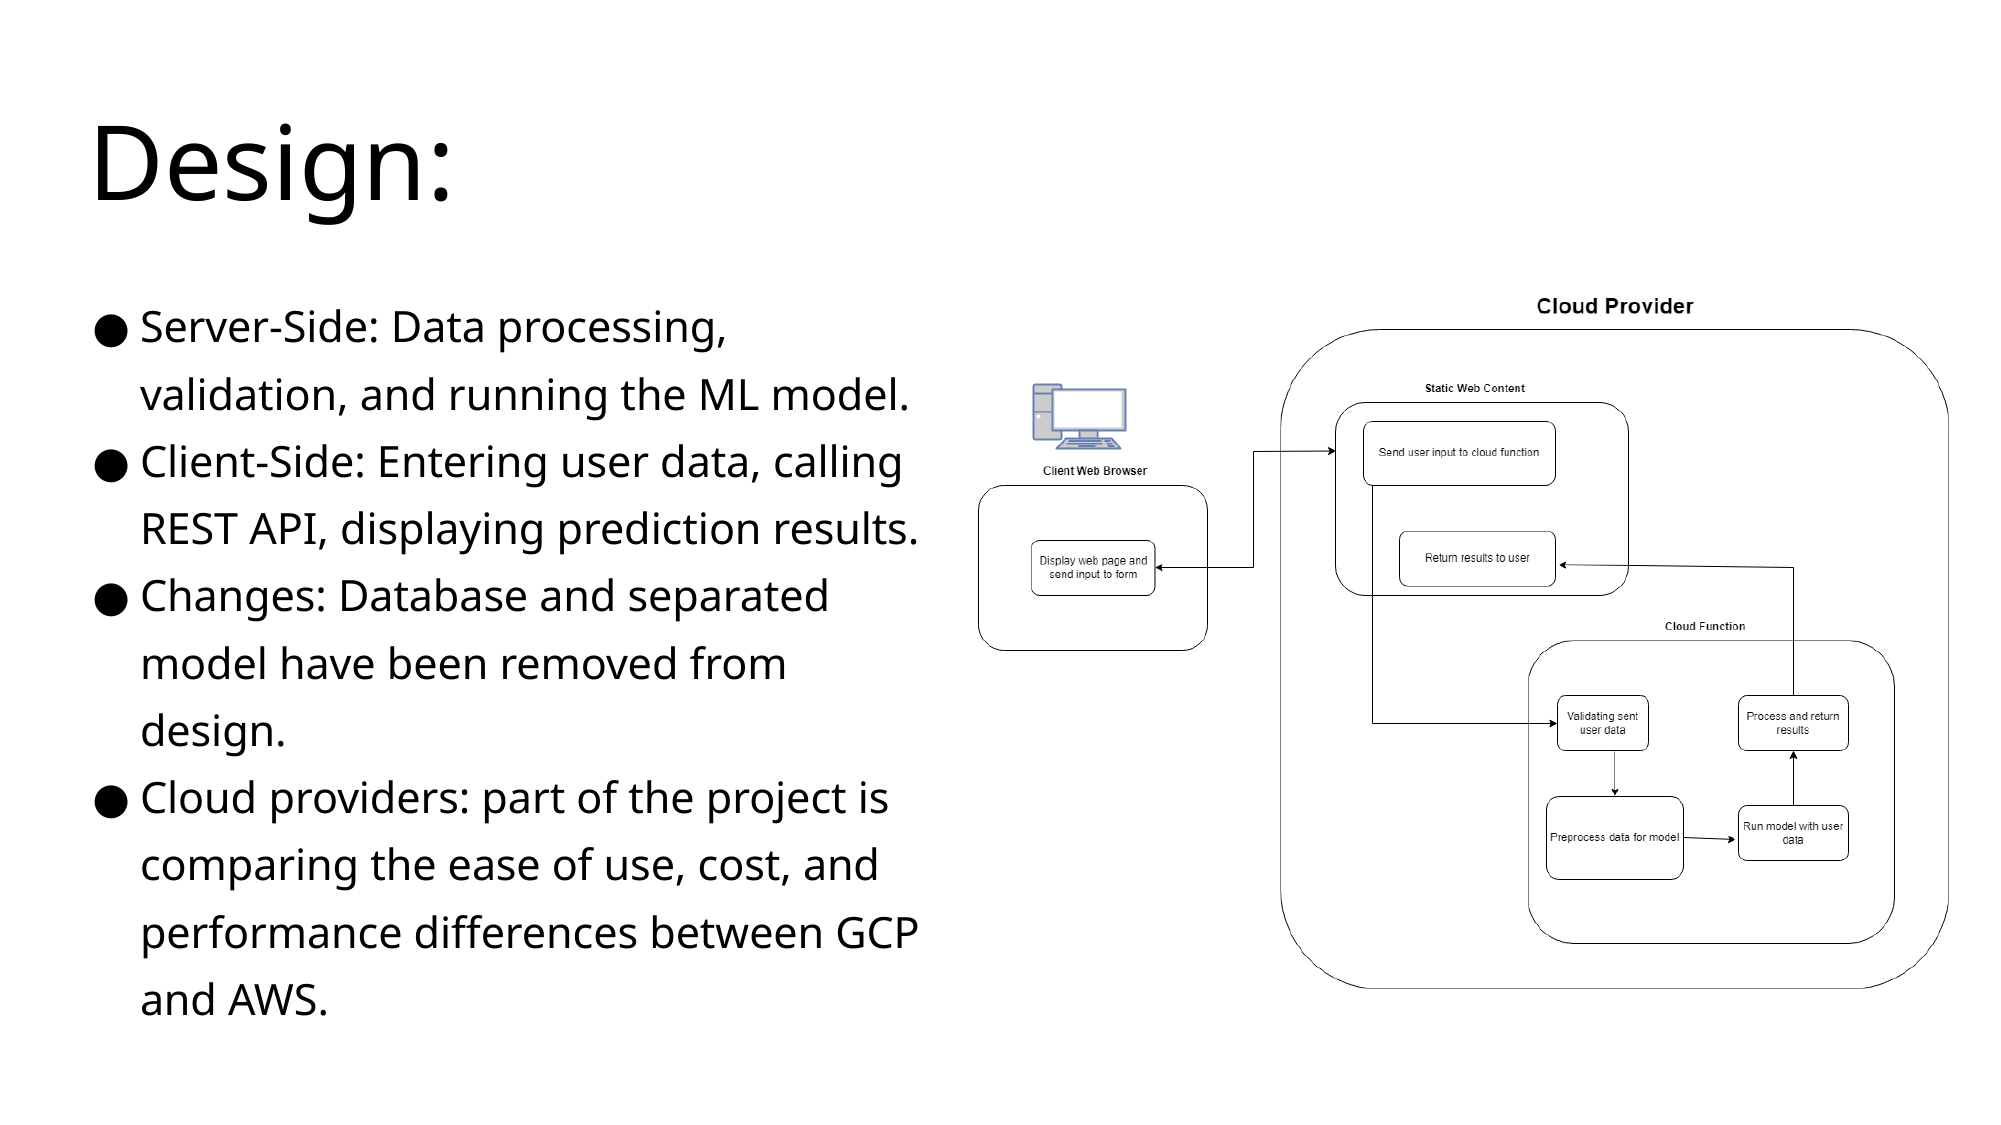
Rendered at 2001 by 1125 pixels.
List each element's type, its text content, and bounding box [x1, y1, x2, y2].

picture [977, 292, 1949, 989]
list Server-Side: Data processing, validation, and running the ML model. Client-Side: Entering user data, calling REST API, displaying prediction results. Changes: Database and separated model have been removed from design. Cloud providers: part of the project is comparing the ease of use, cost, and performance differences between GCP and AWS. [68, 267, 943, 1125]
title Design: [68, 69, 1932, 251]
